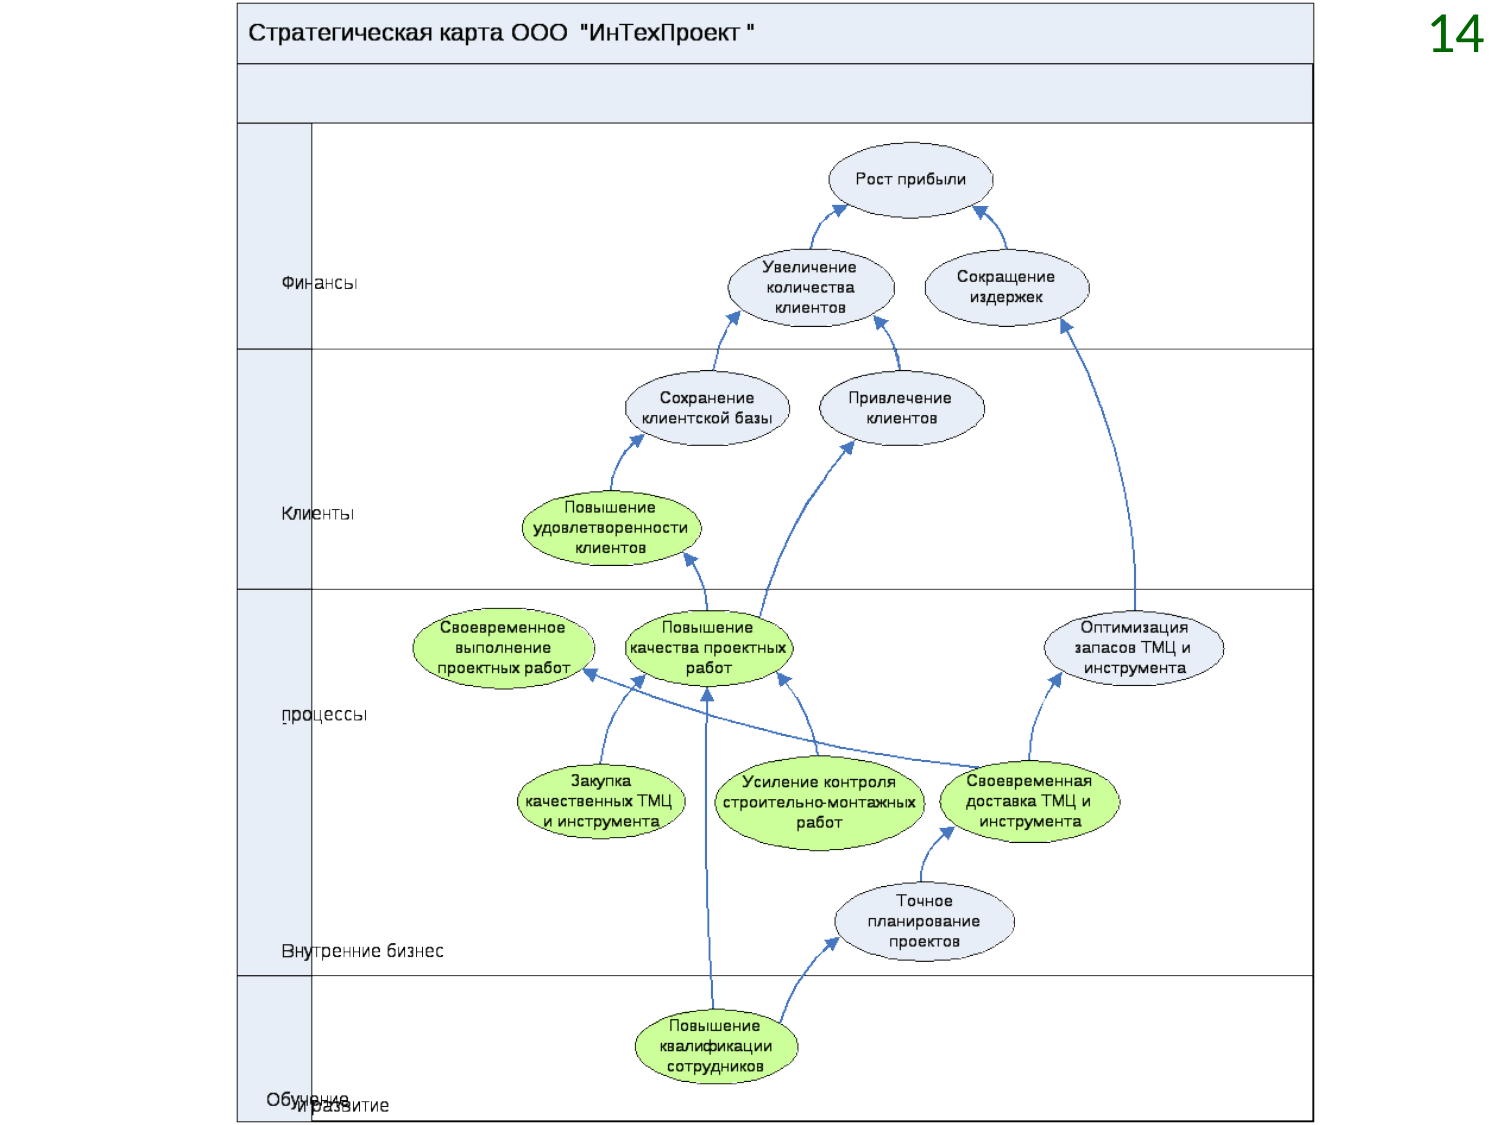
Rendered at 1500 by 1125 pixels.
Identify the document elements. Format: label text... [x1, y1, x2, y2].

picture [233, 0, 1317, 1125]
slide_number 14 [1347, 0, 1500, 59]
